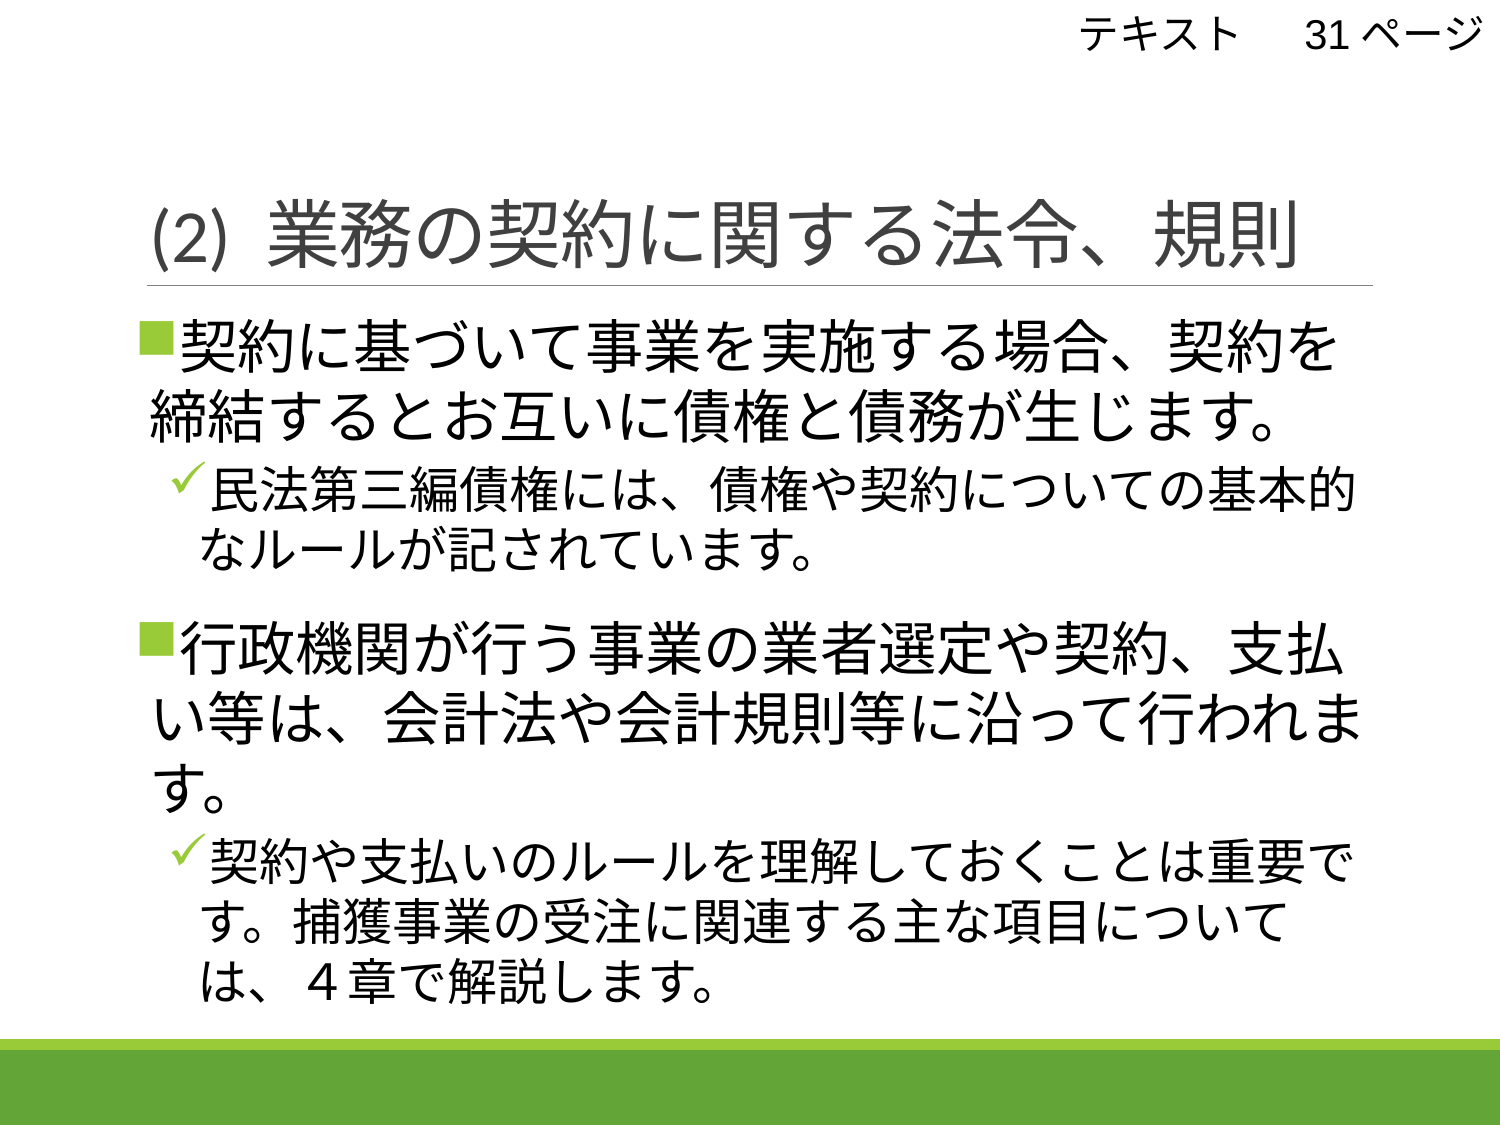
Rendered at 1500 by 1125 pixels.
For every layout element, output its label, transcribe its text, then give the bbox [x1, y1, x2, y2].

list 契約に基づいて事業を実施する場合、契約を締結するとお互いに債権と債務が生じます。 民法第三編債権には、債権や契約についての基本的なルールが記されています。 行政機関が行う事業の業者選定や契約、支払い等は、会計法や会計規則等に沿って行われます。 契約や支払いのルールを理解しておくことは重要です。捕獲事業の受注に関連する主な項目については、４章で解説します。 [134, 302, 1373, 994]
title (2) 業務の契約に関する法令、規則 [134, 47, 1373, 285]
text_box テキスト 31ページ [1060, 0, 1500, 65]
